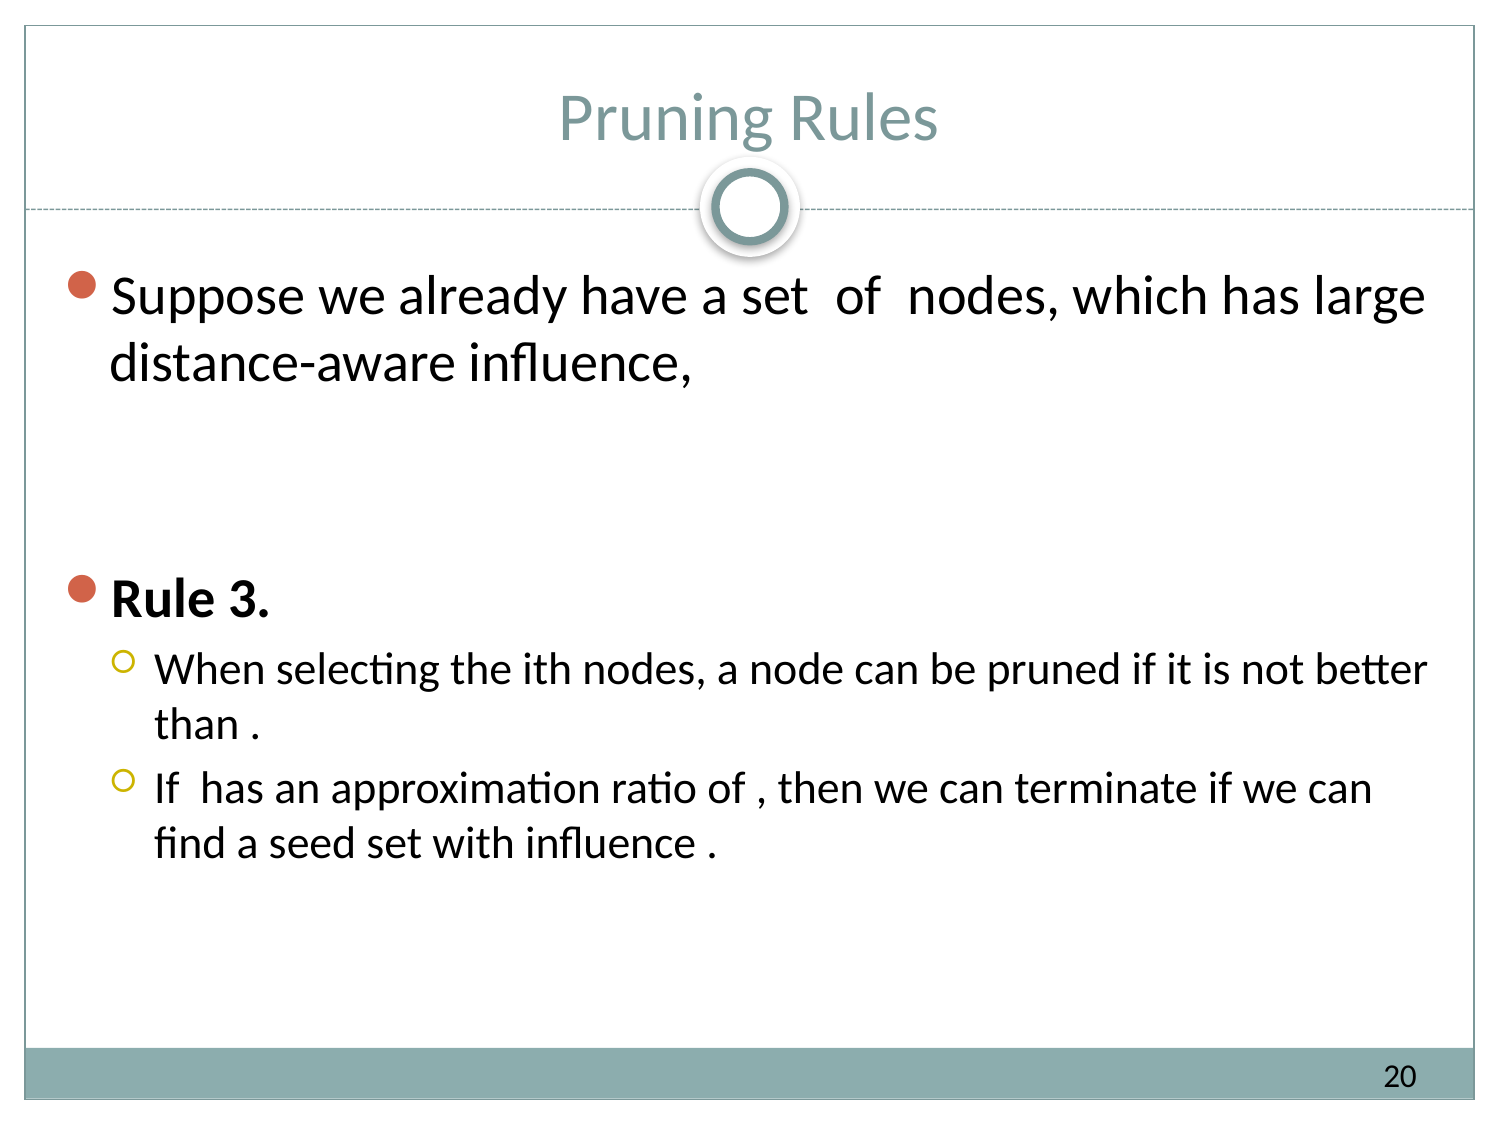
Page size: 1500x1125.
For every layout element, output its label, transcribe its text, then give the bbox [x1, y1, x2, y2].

slide_number 20 [1362, 1037, 1438, 1110]
title Pruning Rules [49, 37, 1450, 162]
